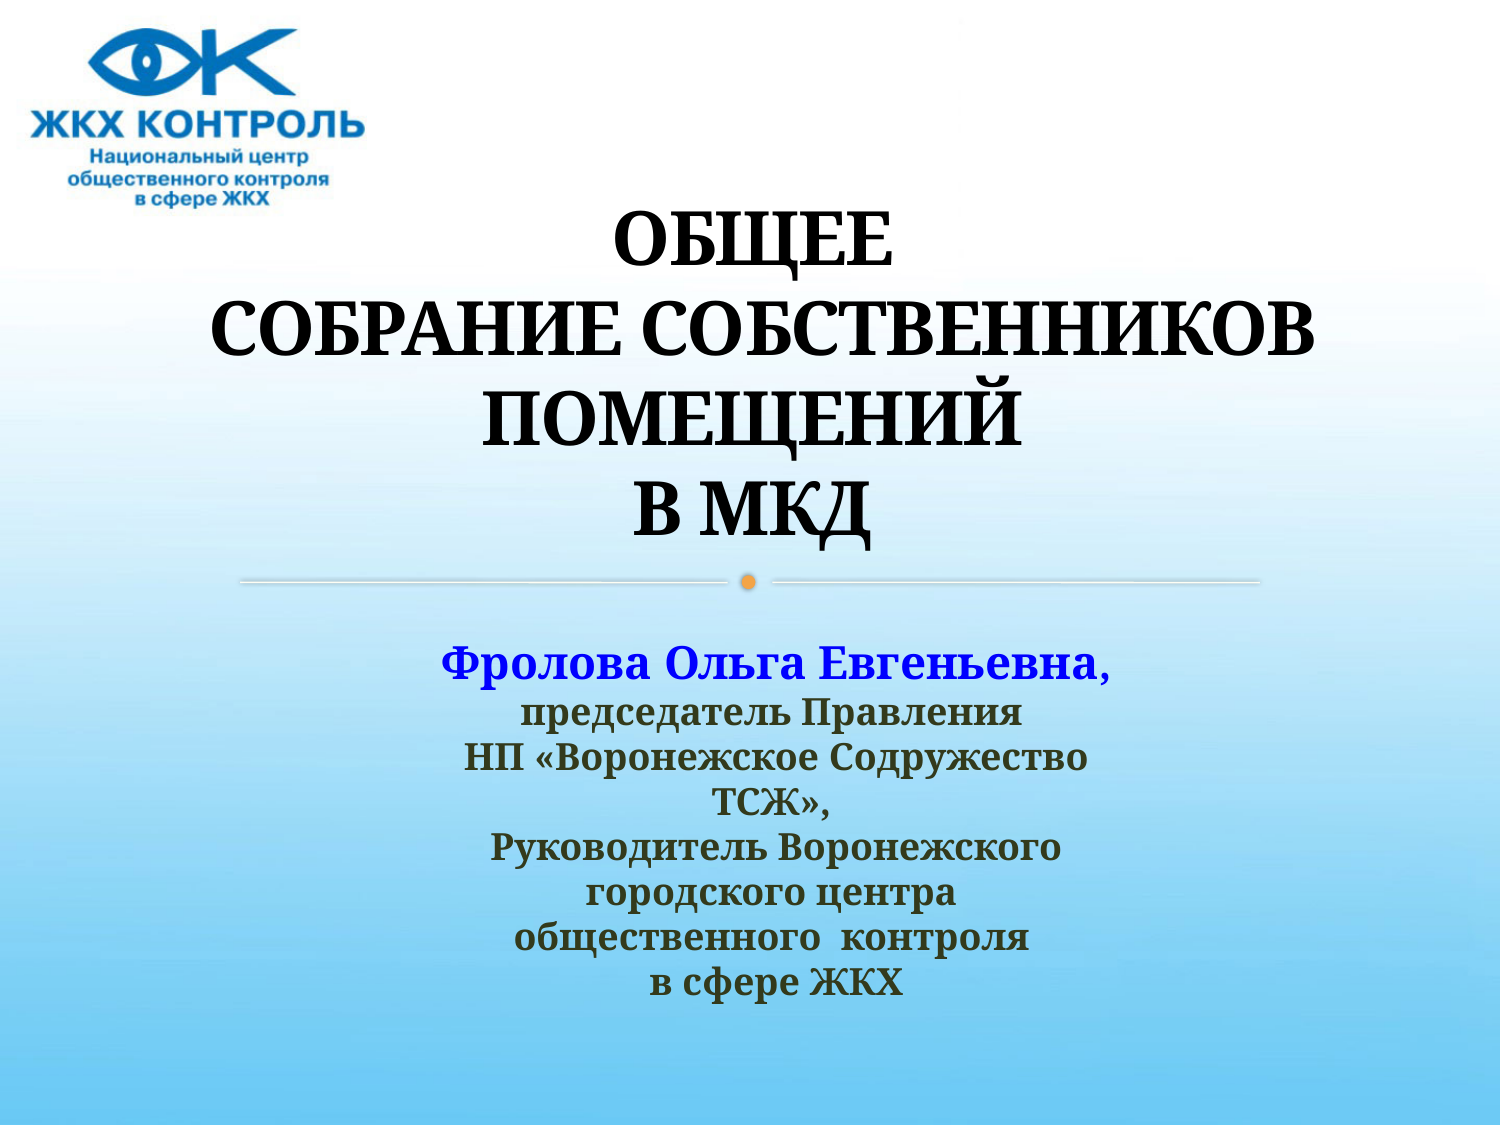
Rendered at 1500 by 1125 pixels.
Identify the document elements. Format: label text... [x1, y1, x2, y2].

picture [0, 0, 1500, 1125]
title ОБЩЕЕ СОБРАНИЕ СОБСТВЕННИКОВ ПОМЕЩЕНИЙ В МКД [117, 175, 1407, 598]
text_box Фролова Ольга Евгеньевна, председатель Правления НП «Воронежское Содружество ТСЖ», Руководитель Воронежского городского центра общественного контроля в сфере ЖКХ [401, 625, 1152, 1011]
